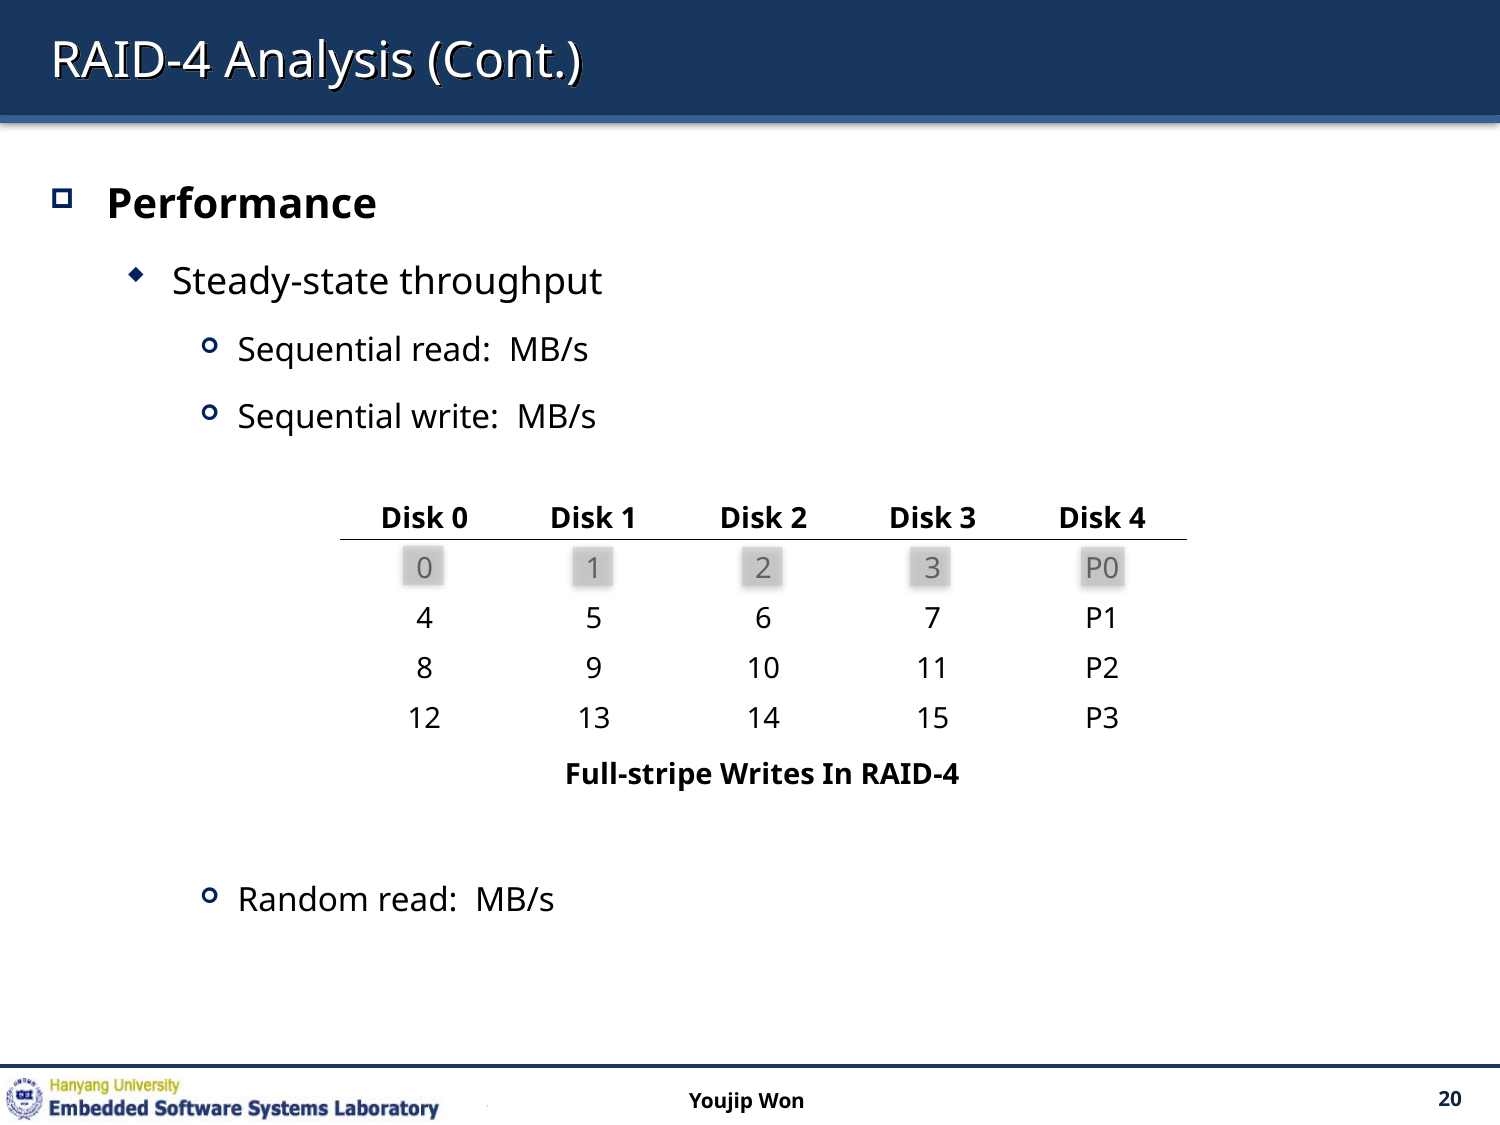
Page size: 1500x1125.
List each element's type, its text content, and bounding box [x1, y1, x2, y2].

footer Youjip Won [497, 1079, 997, 1117]
table_cell 1 [509, 540, 679, 590]
table_cell 0 [340, 540, 509, 590]
title RAID-4 Analysis (Cont.) [34, 8, 1477, 106]
picture [6, 1078, 488, 1122]
table_cell 15 [848, 690, 1018, 740]
table_cell 5 [509, 590, 679, 640]
table_cell 12 [340, 690, 509, 740]
text_box [1078, 544, 1128, 589]
table_cell 7 [848, 590, 1018, 640]
table_cell P1 [1018, 590, 1187, 640]
text_box [907, 544, 954, 589]
table_cell 6 [679, 590, 848, 640]
table_cell 3 [848, 540, 1018, 590]
table_cell 13 [509, 690, 679, 740]
table_header Disk 1 [509, 490, 679, 539]
table_cell 4 [340, 590, 509, 640]
text_box [400, 542, 447, 588]
table_cell P2 [1018, 640, 1187, 690]
table_cell P0 [1018, 540, 1187, 590]
table_header Disk 3 [848, 490, 1018, 539]
table_cell 8 [340, 640, 509, 690]
text_box [739, 544, 786, 589]
table_cell 11 [848, 640, 1018, 690]
table_cell 9 [509, 640, 679, 690]
table_cell 2 [679, 540, 848, 590]
table_header Disk 0 [340, 490, 509, 539]
slide_number 20 [1306, 1081, 1483, 1118]
text_box Full-stripe Writes In RAID-4 [420, 748, 1105, 798]
table_cell P3 [1018, 690, 1187, 740]
table_cell 14 [679, 690, 848, 740]
table_cell 10 [679, 640, 848, 690]
table_header Disk 2 [679, 490, 848, 539]
text_box [570, 543, 617, 589]
table_header Disk 4 [1018, 490, 1187, 539]
